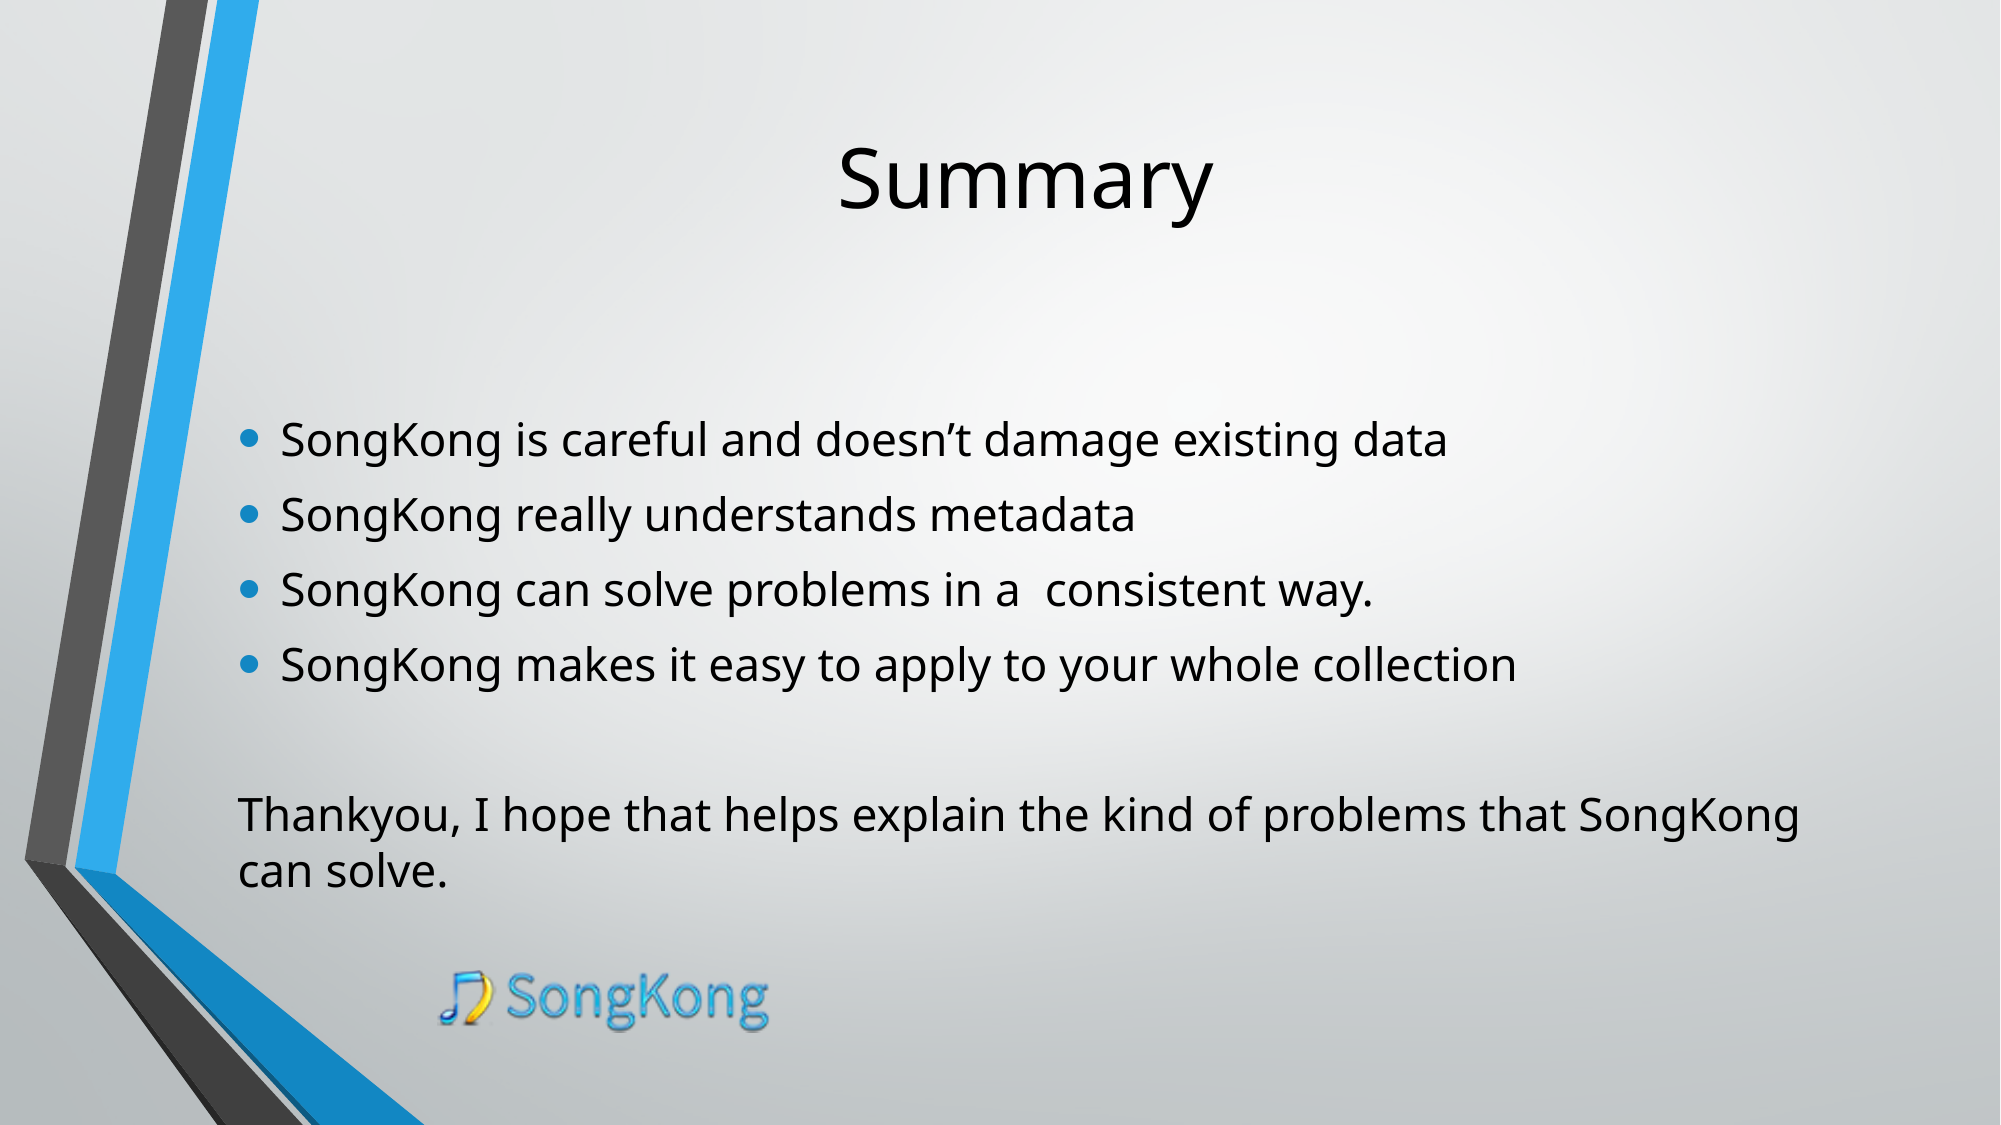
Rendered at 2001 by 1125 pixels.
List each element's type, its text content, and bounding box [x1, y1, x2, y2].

title Summary [243, 112, 1809, 237]
list SongKong is careful and doesn’t damage existing data SongKong really understands metadata SongKong can solve problems in a consistent way. SongKong makes it easy to apply to your whole collection Thankyou, I hope that helps explain the kind of problems that SongKong can solve. [222, 253, 1869, 908]
picture [437, 970, 792, 1033]
